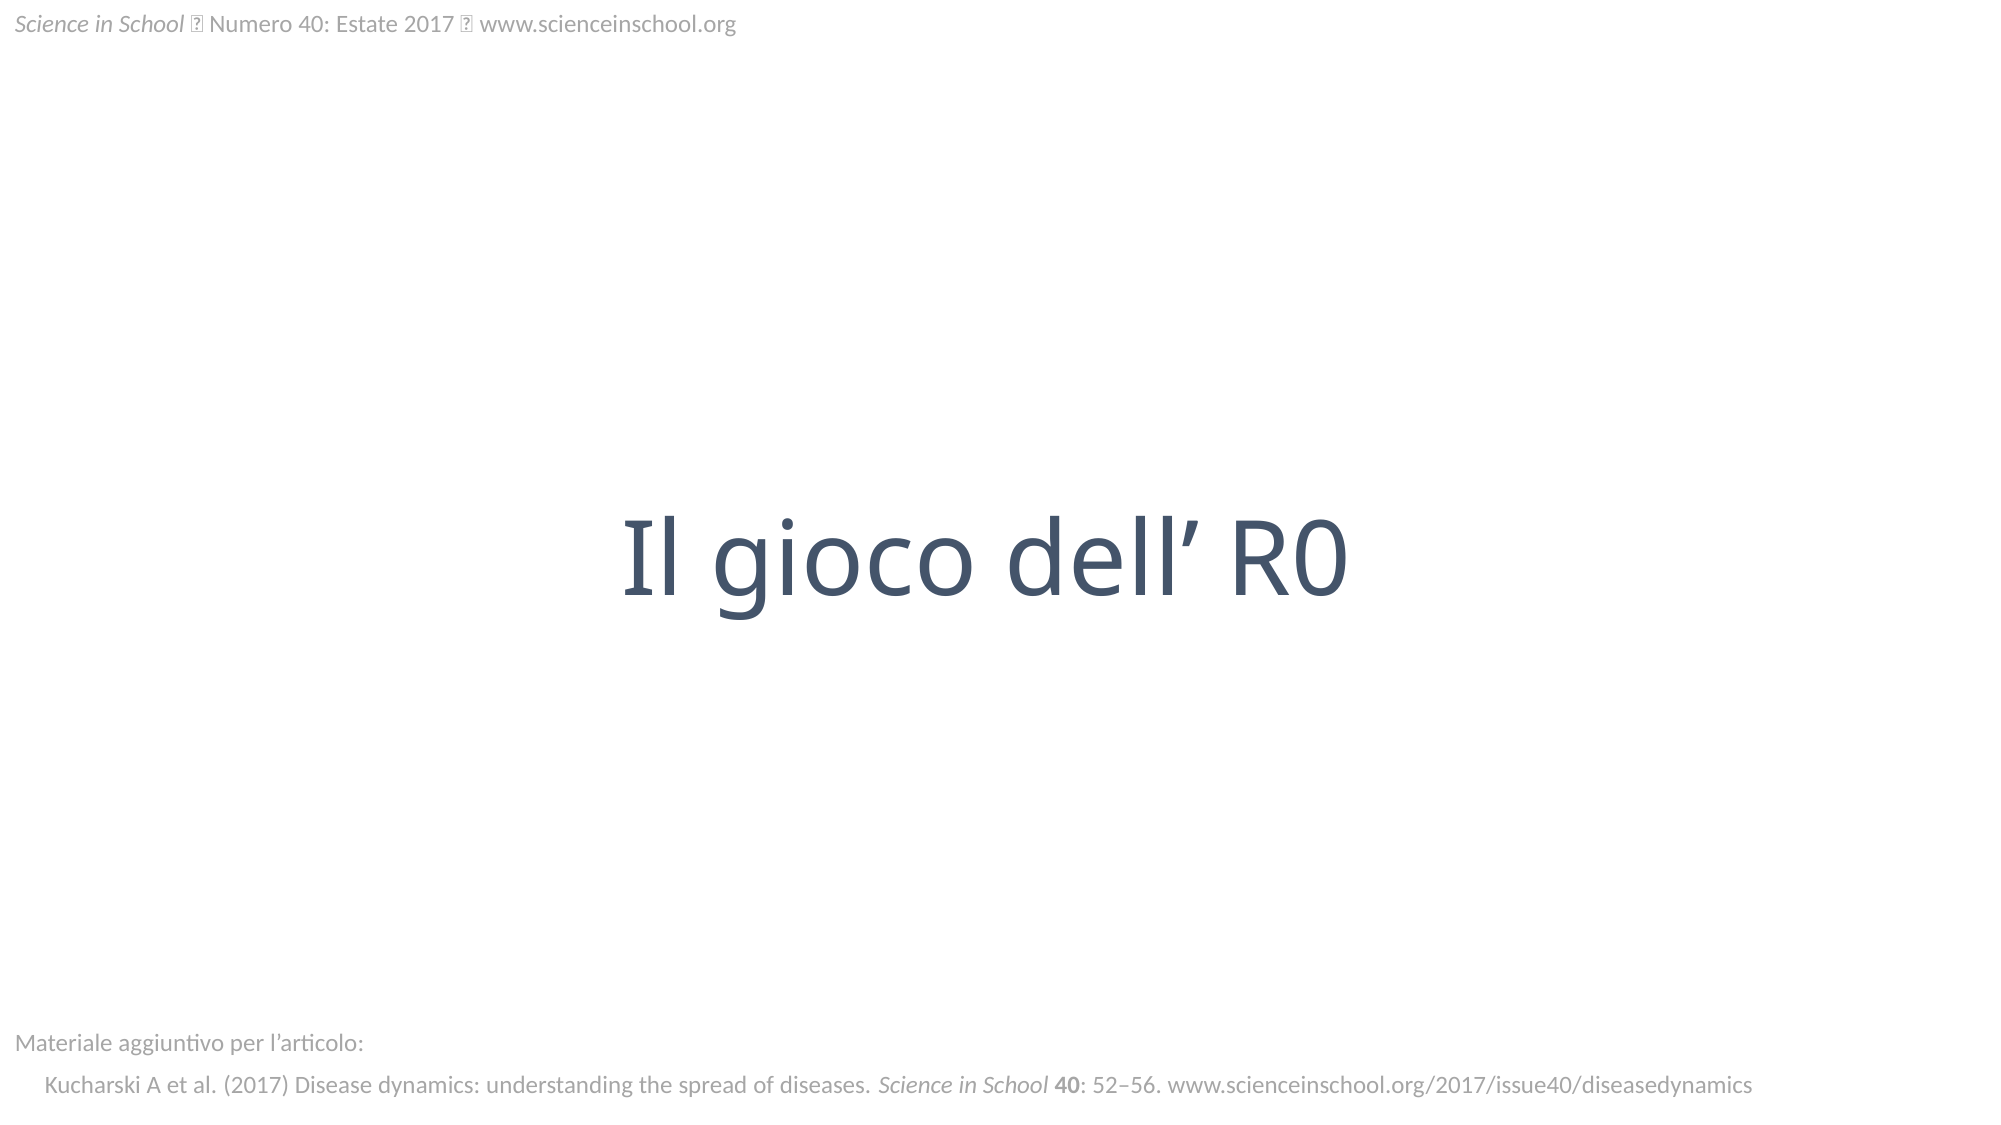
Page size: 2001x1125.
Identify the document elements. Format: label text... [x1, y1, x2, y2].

text_box Science in School  Numero 40: Estate 2017  www.scienceinschool.org [0, 0, 1994, 90]
text_box Il gioco dell’ R0 [202, 483, 1798, 624]
text_box Materiale aggiuntivo per l’articolo: Kucharski A et al. (2017) Disease dynamics: understanding the spread of diseases. Science in School 40: 52–56. www.scienceinschool.org/2017/issue40/diseasedynamics [0, 1019, 1988, 1125]
